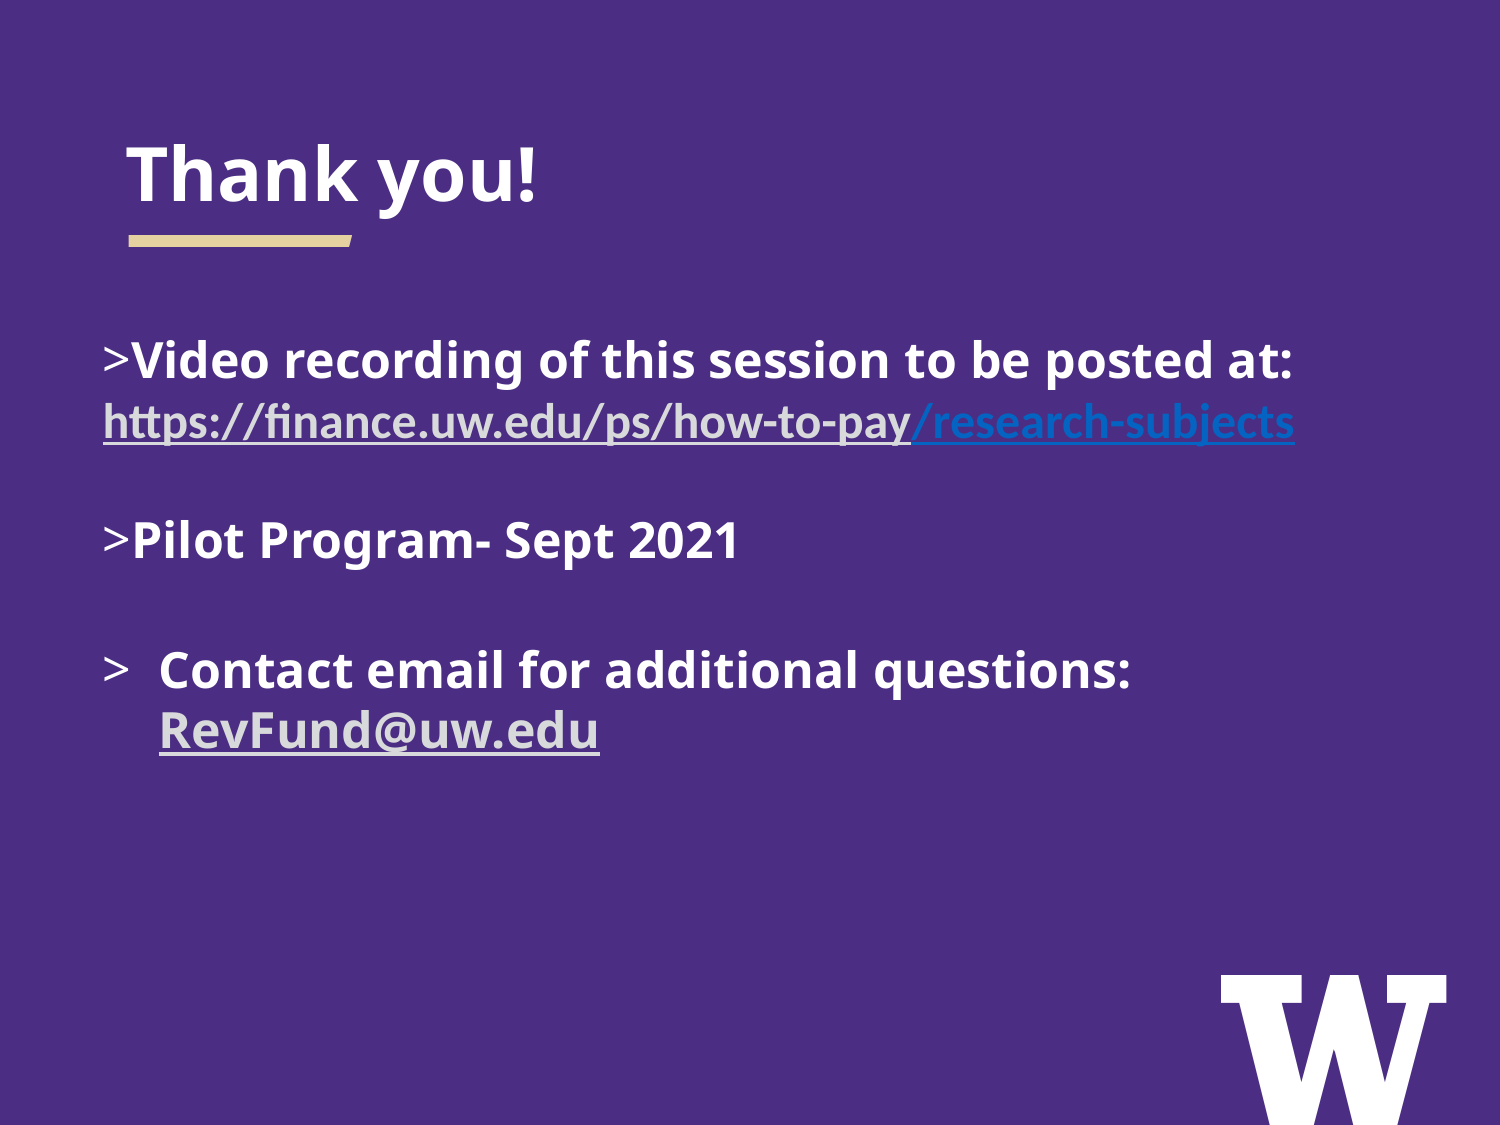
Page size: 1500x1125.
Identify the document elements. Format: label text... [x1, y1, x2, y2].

picture [1221, 975, 1447, 1125]
list Video recording of this session to be posted at: https://finance.uw.edu/ps/how-to-pay/research-subjects Pilot Program- Sept 2021 Contact email for additional questions: RevFund@uw.edu [87, 320, 1413, 883]
picture [128, 235, 352, 247]
title Thank you! [110, 60, 1434, 224]
